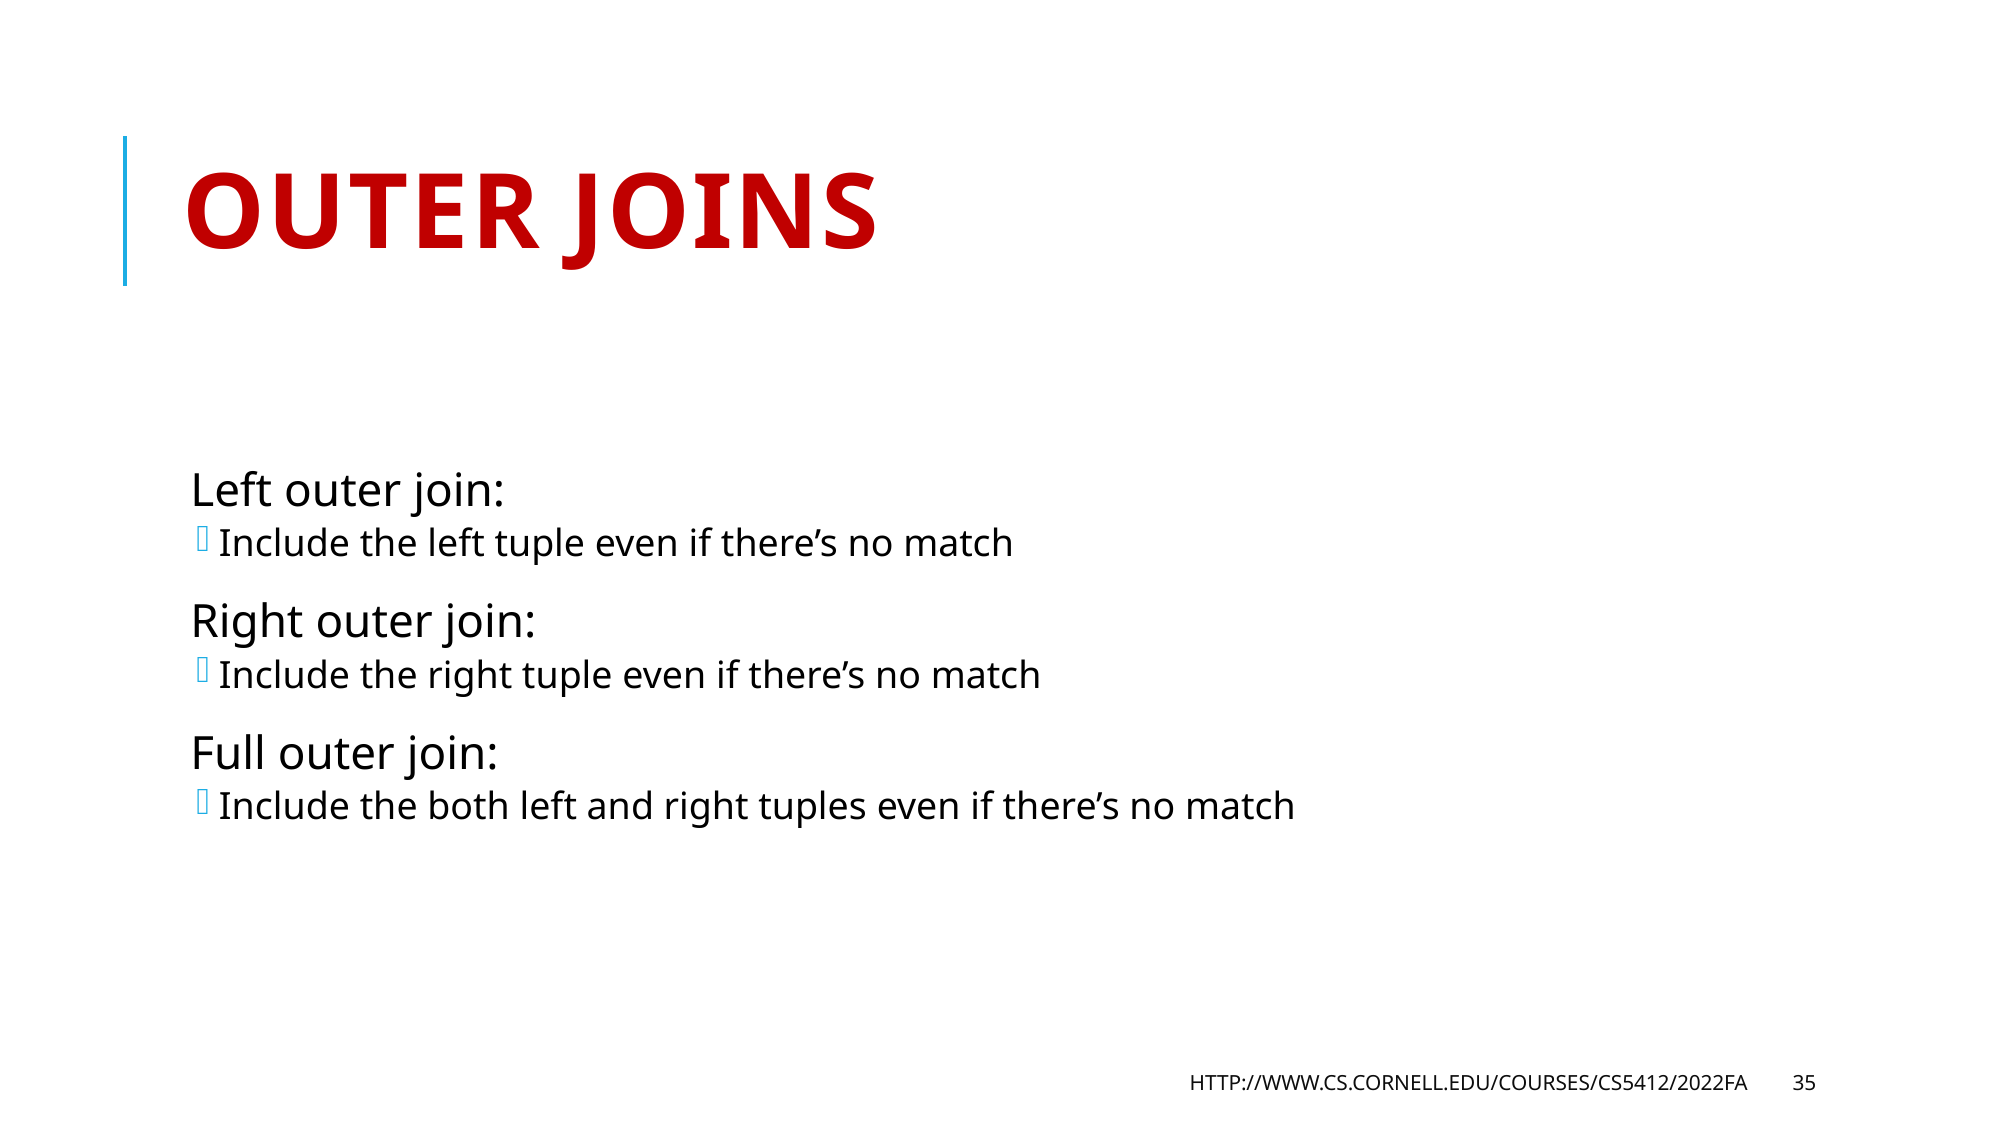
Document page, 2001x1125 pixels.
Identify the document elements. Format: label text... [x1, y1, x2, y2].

slide_number 35 [1777, 1061, 1938, 1107]
list Left outer join: Include the left tuple even if there’s no match Right outer join: Include the right tuple even if there’s no match Full outer join: Include the both left and right tuples even if there’s no match [168, 375, 1763, 1035]
footer http://www.cs.cornell.edu/courses/cs5412/2022fa [794, 1061, 1763, 1107]
title Outer Joins [168, 96, 1938, 342]
